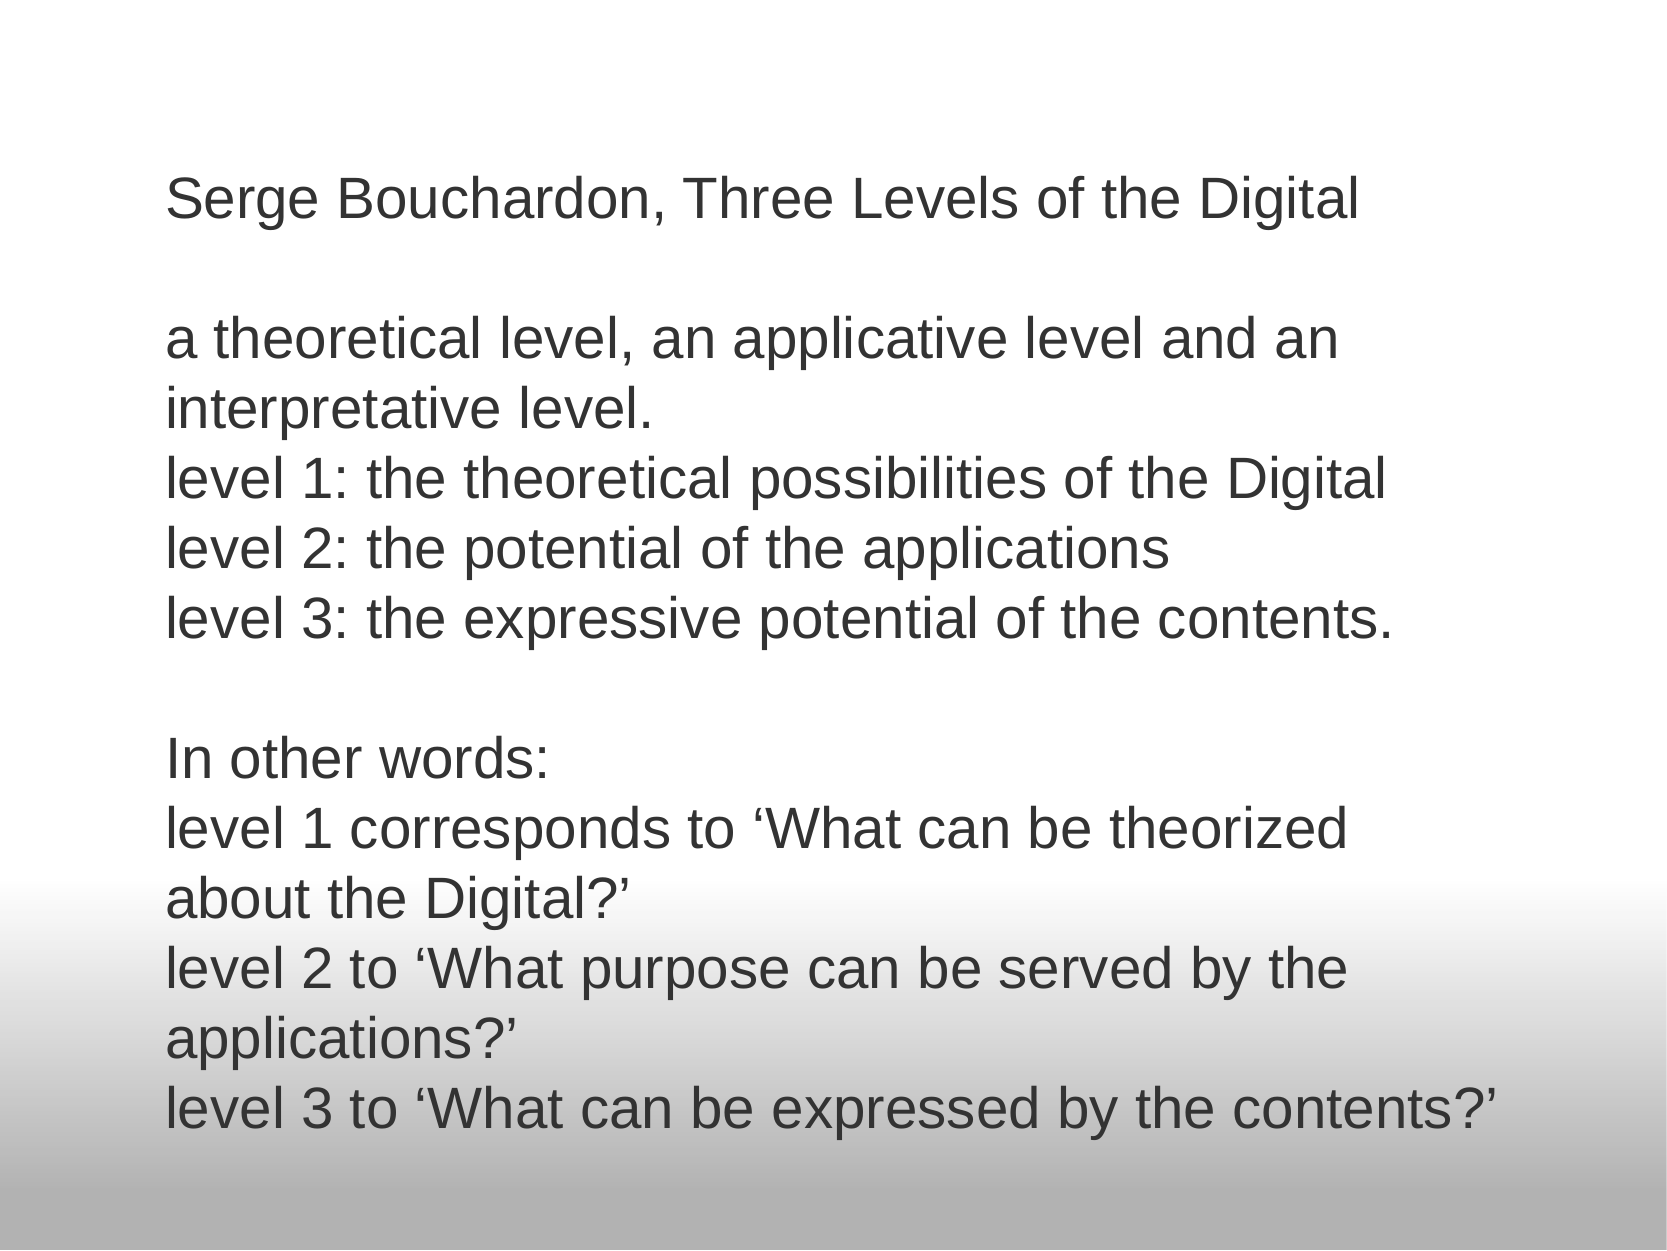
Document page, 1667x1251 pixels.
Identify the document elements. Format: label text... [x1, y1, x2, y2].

picture [0, 0, 1667, 1250]
title Serge Bouchardon, Three Levels of the Digital a theoretical level, an applicative level and an interpretative level. level 1: the theoretical possibilities of the Digital level 2: the potential of the applications level 3: the expressive potential of the contents. In other words: level 1 corresponds to ‘What can be theorized about the Digital?’ level 2 to ‘What purpose can be served by the applications?’ level 3 to ‘What can be expressed by the contents?’ [150, 145, 1517, 700]
